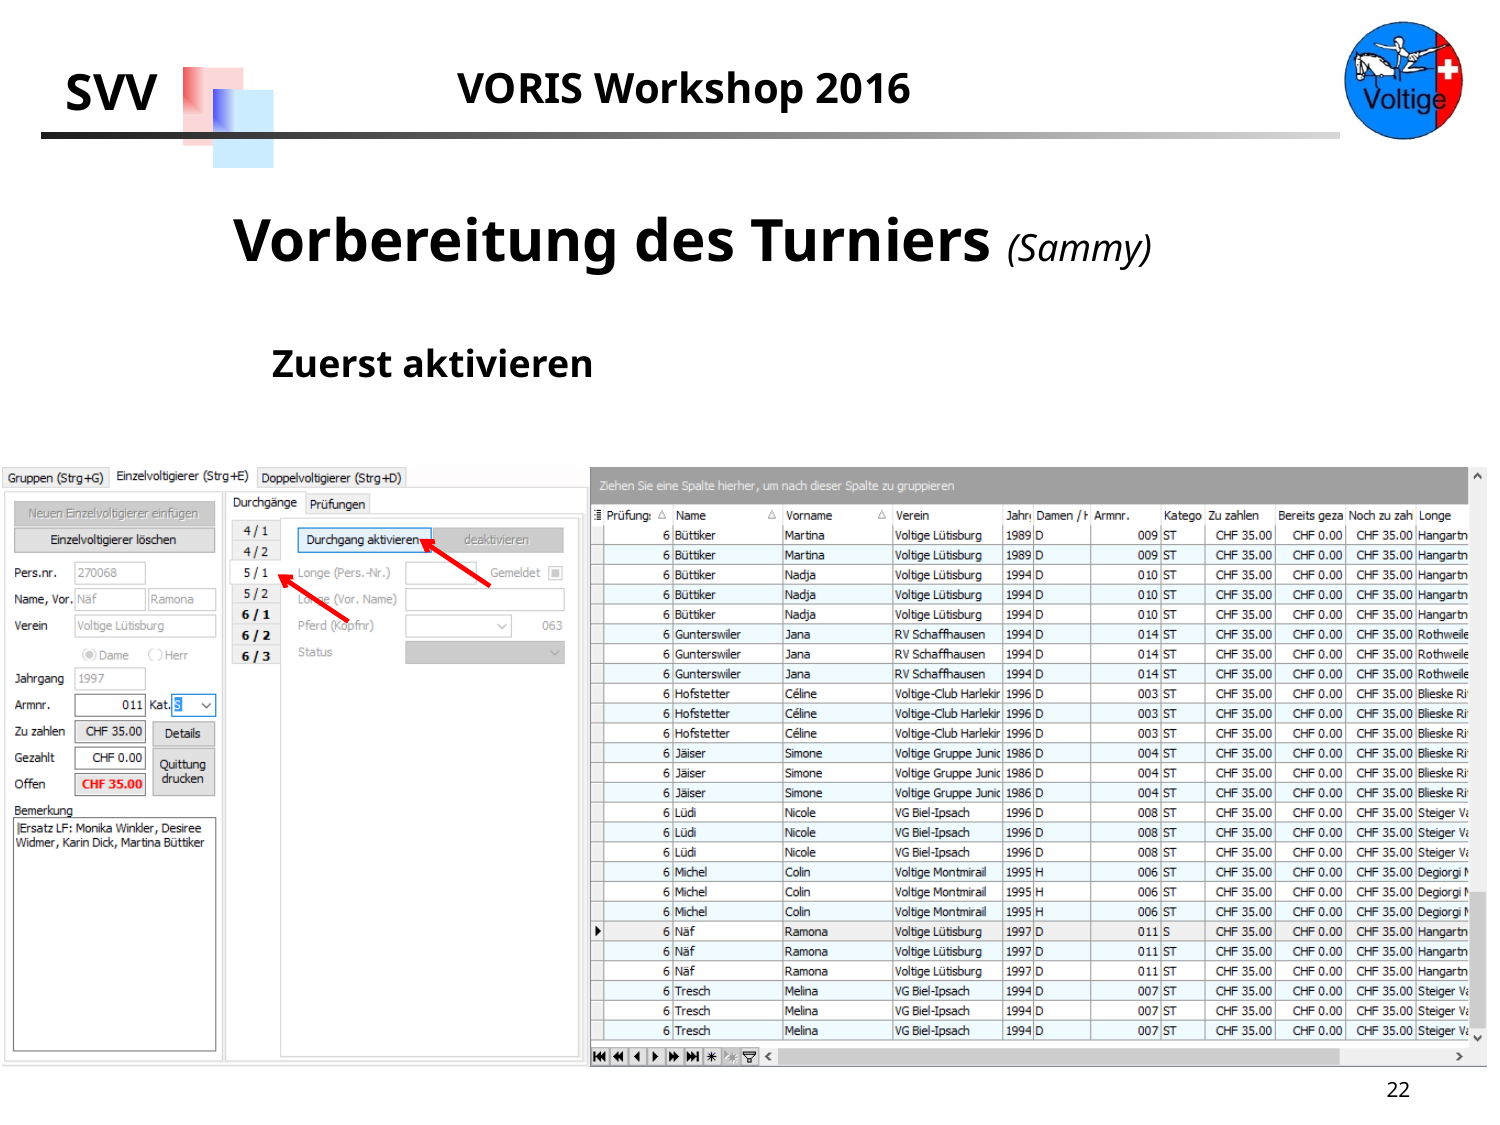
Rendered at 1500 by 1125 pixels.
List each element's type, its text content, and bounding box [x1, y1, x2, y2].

text_box Zuerst aktivieren [218, 289, 1140, 460]
picture [1340, 18, 1466, 144]
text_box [418, 538, 491, 587]
text_box Vorbereitung des Turniers (Sammy) [218, 160, 1316, 281]
text_box 22 [1257, 1075, 1425, 1113]
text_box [277, 573, 349, 622]
picture [2, 467, 1487, 1067]
